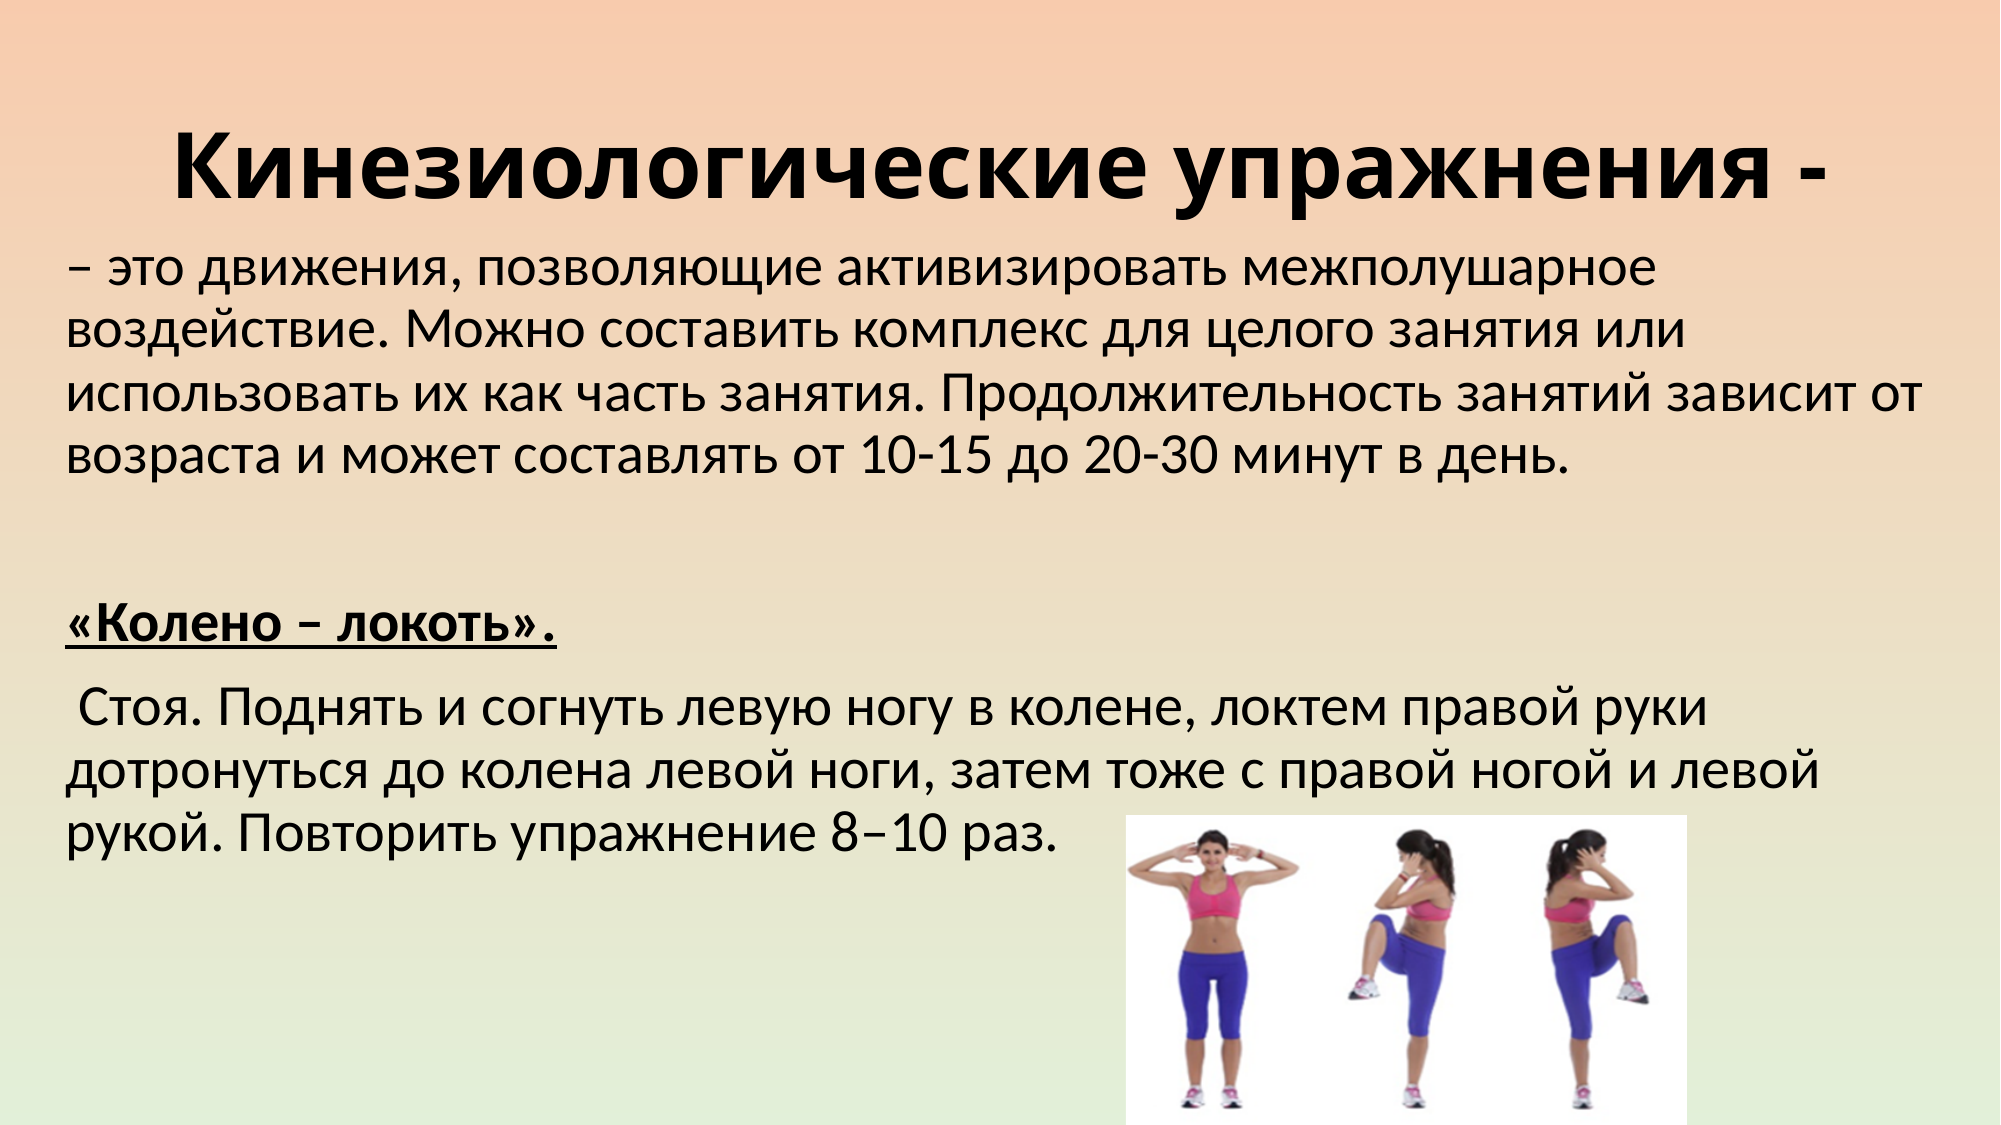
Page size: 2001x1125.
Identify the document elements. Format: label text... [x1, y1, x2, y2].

picture [1125, 815, 1687, 1125]
title Кинезиологические упражнения - [137, 59, 1863, 227]
list – это движения, позволяющие активизировать межполушарное воздействие. Можно составить комплекс для целого занятия или использовать их как часть занятия. Продолжительность занятий зависит от возраста и может составлять от 10-15 до 20-30 минут в день. «Колено – локоть». Стоя. Поднять и согнуть левую ногу в колене, локтем правой руки дотронуться до колена левой ноги, затем тоже с правой ногой и левой рукой. Повторить упражнение 8–10 раз. [50, 227, 1955, 1014]
